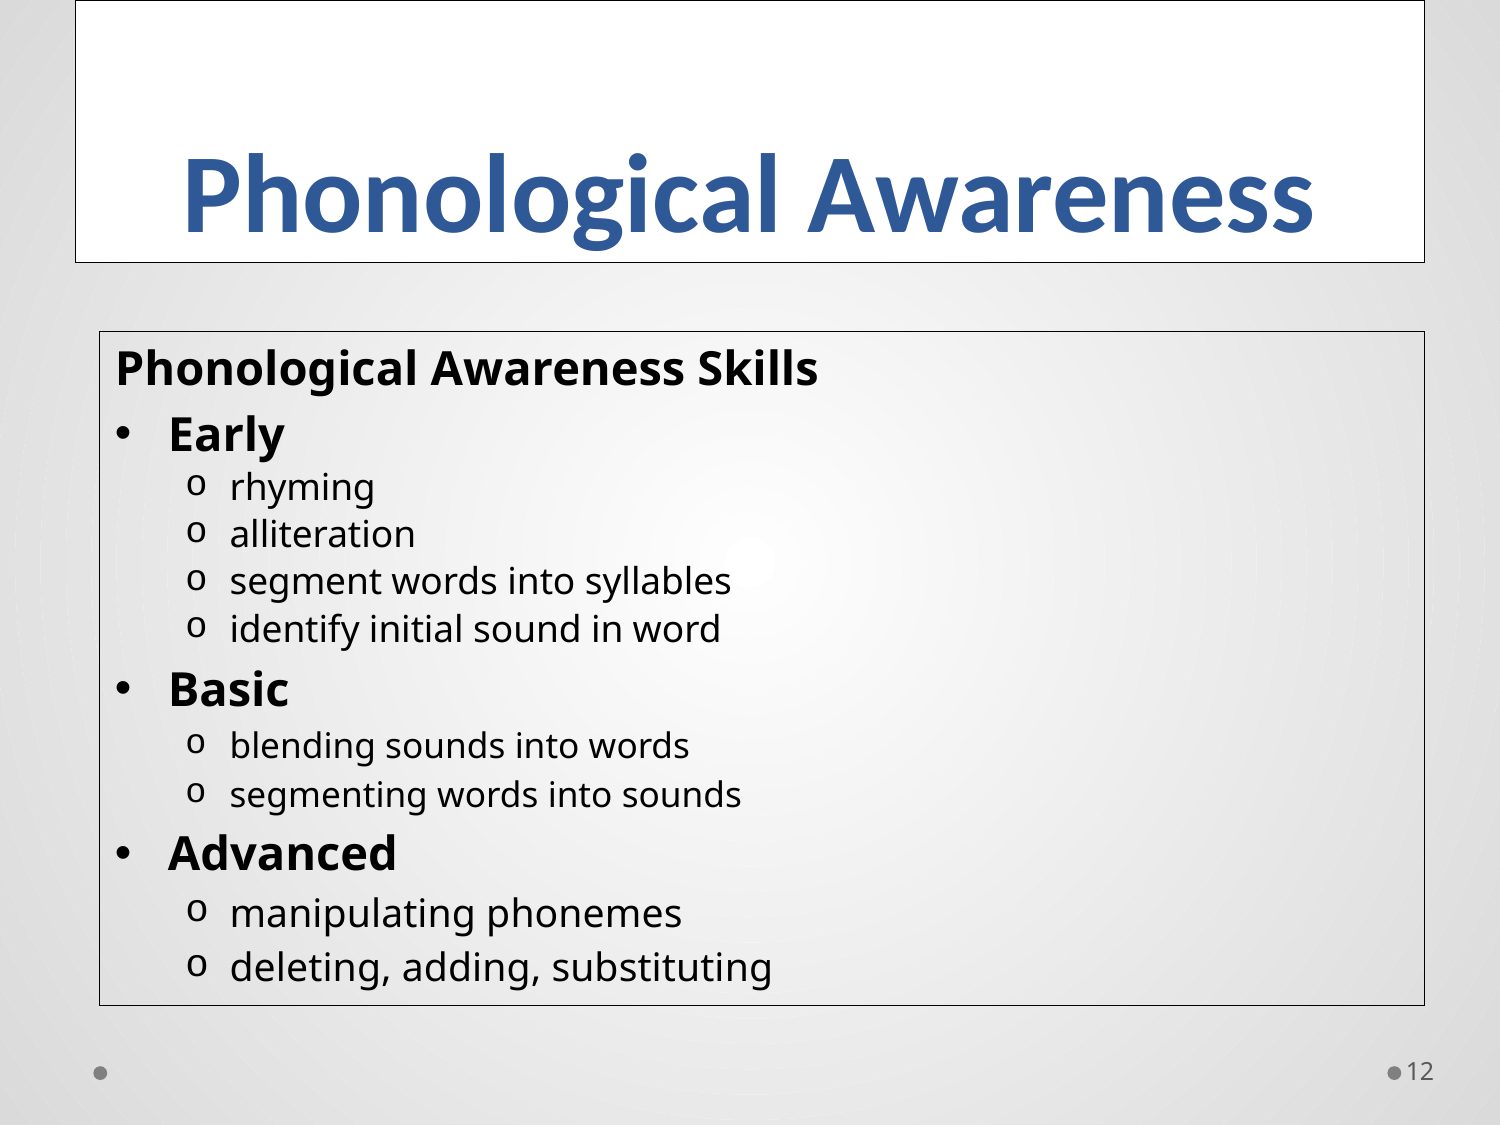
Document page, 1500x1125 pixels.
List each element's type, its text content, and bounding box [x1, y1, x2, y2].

title Phonological Awareness [75, 0, 1425, 263]
slide_number 12 [1401, 1042, 1494, 1103]
list Phonological Awareness Skills Early rhyming alliteration segment words into syllables identify initial sound in word Basic blending sounds into words segmenting words into sounds Advanced manipulating phonemes deleting, adding, substituting [99, 331, 1425, 1006]
